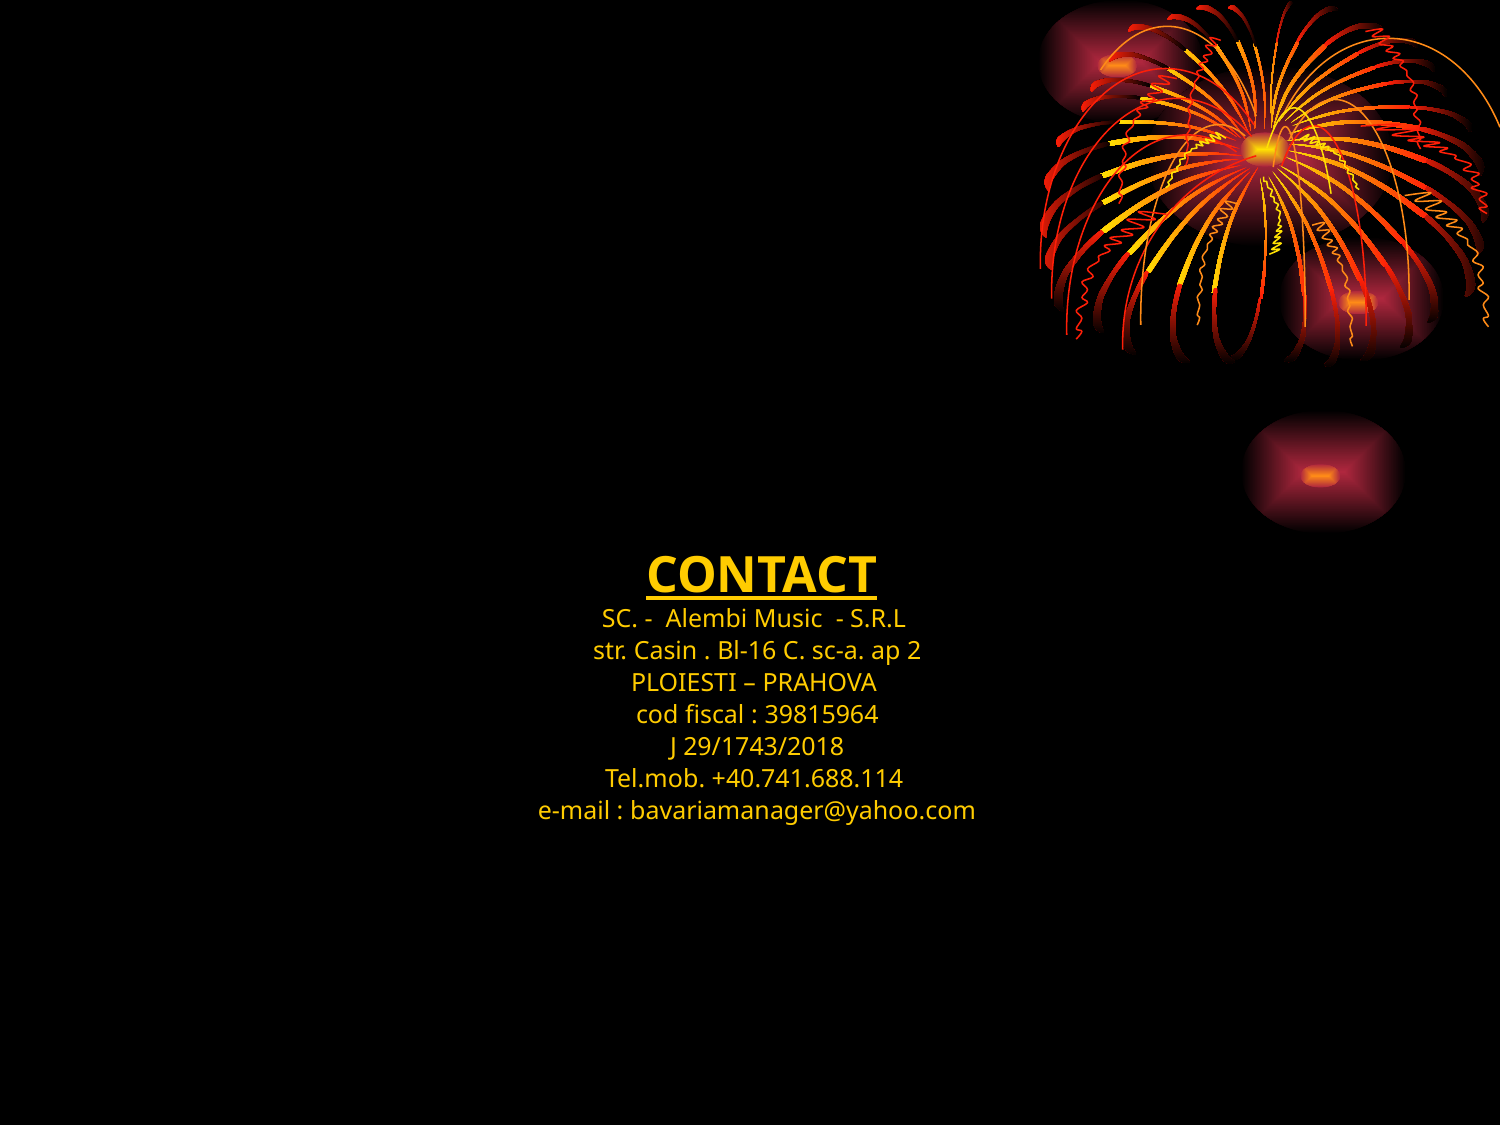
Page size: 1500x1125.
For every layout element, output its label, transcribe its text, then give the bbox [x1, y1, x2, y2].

text_box SC. - Alembi Music - S.R.L str. Casin . Bl-16 C. sc-a. ap 2 PLOIESTI – PRAHOVA cod fiscal : 39815964 J 29/1743/2018 Tel.mob. +40.741.688.114 e-mail : bavariamanager@yahoo.com [357, 598, 1158, 833]
text_box CONTACT [545, 534, 978, 610]
